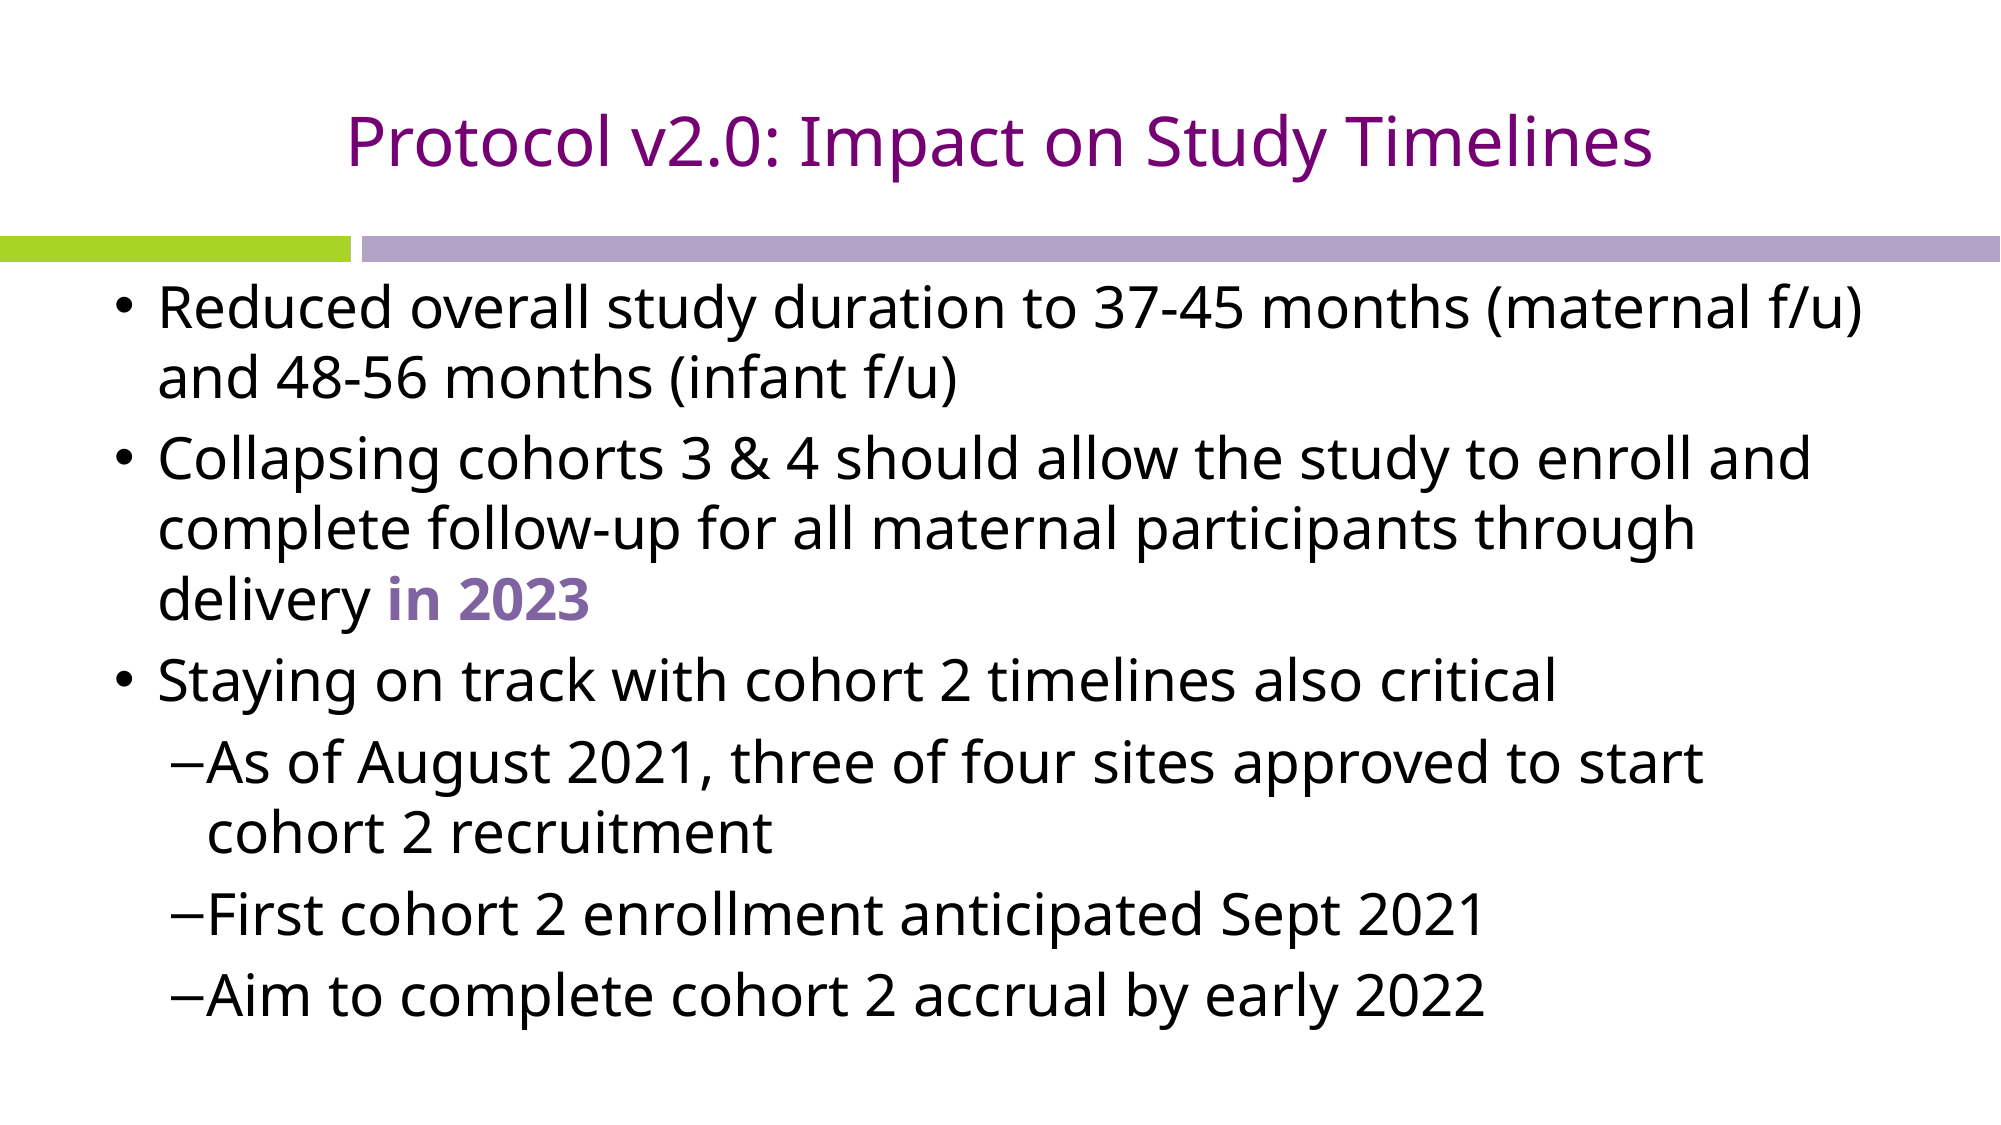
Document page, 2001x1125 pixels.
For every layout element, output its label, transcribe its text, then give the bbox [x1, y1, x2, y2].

picture [0, 236, 2000, 262]
title Protocol v2.0: Impact on Study Timelines [99, 45, 1900, 233]
list Reduced overall study duration to 37-45 months (maternal f/u) and 48-56 months (infant f/u) Collapsing cohorts 3 & 4 should allow the study to enroll and complete follow-up for all maternal participants through delivery in 2023 Staying on track with cohort 2 timelines also critical As of August 2021, three of four sites approved to start cohort 2 recruitment First cohort 2 enrollment anticipated Sept 2021 Aim to complete cohort 2 accrual by early 2022 [99, 262, 1900, 1048]
